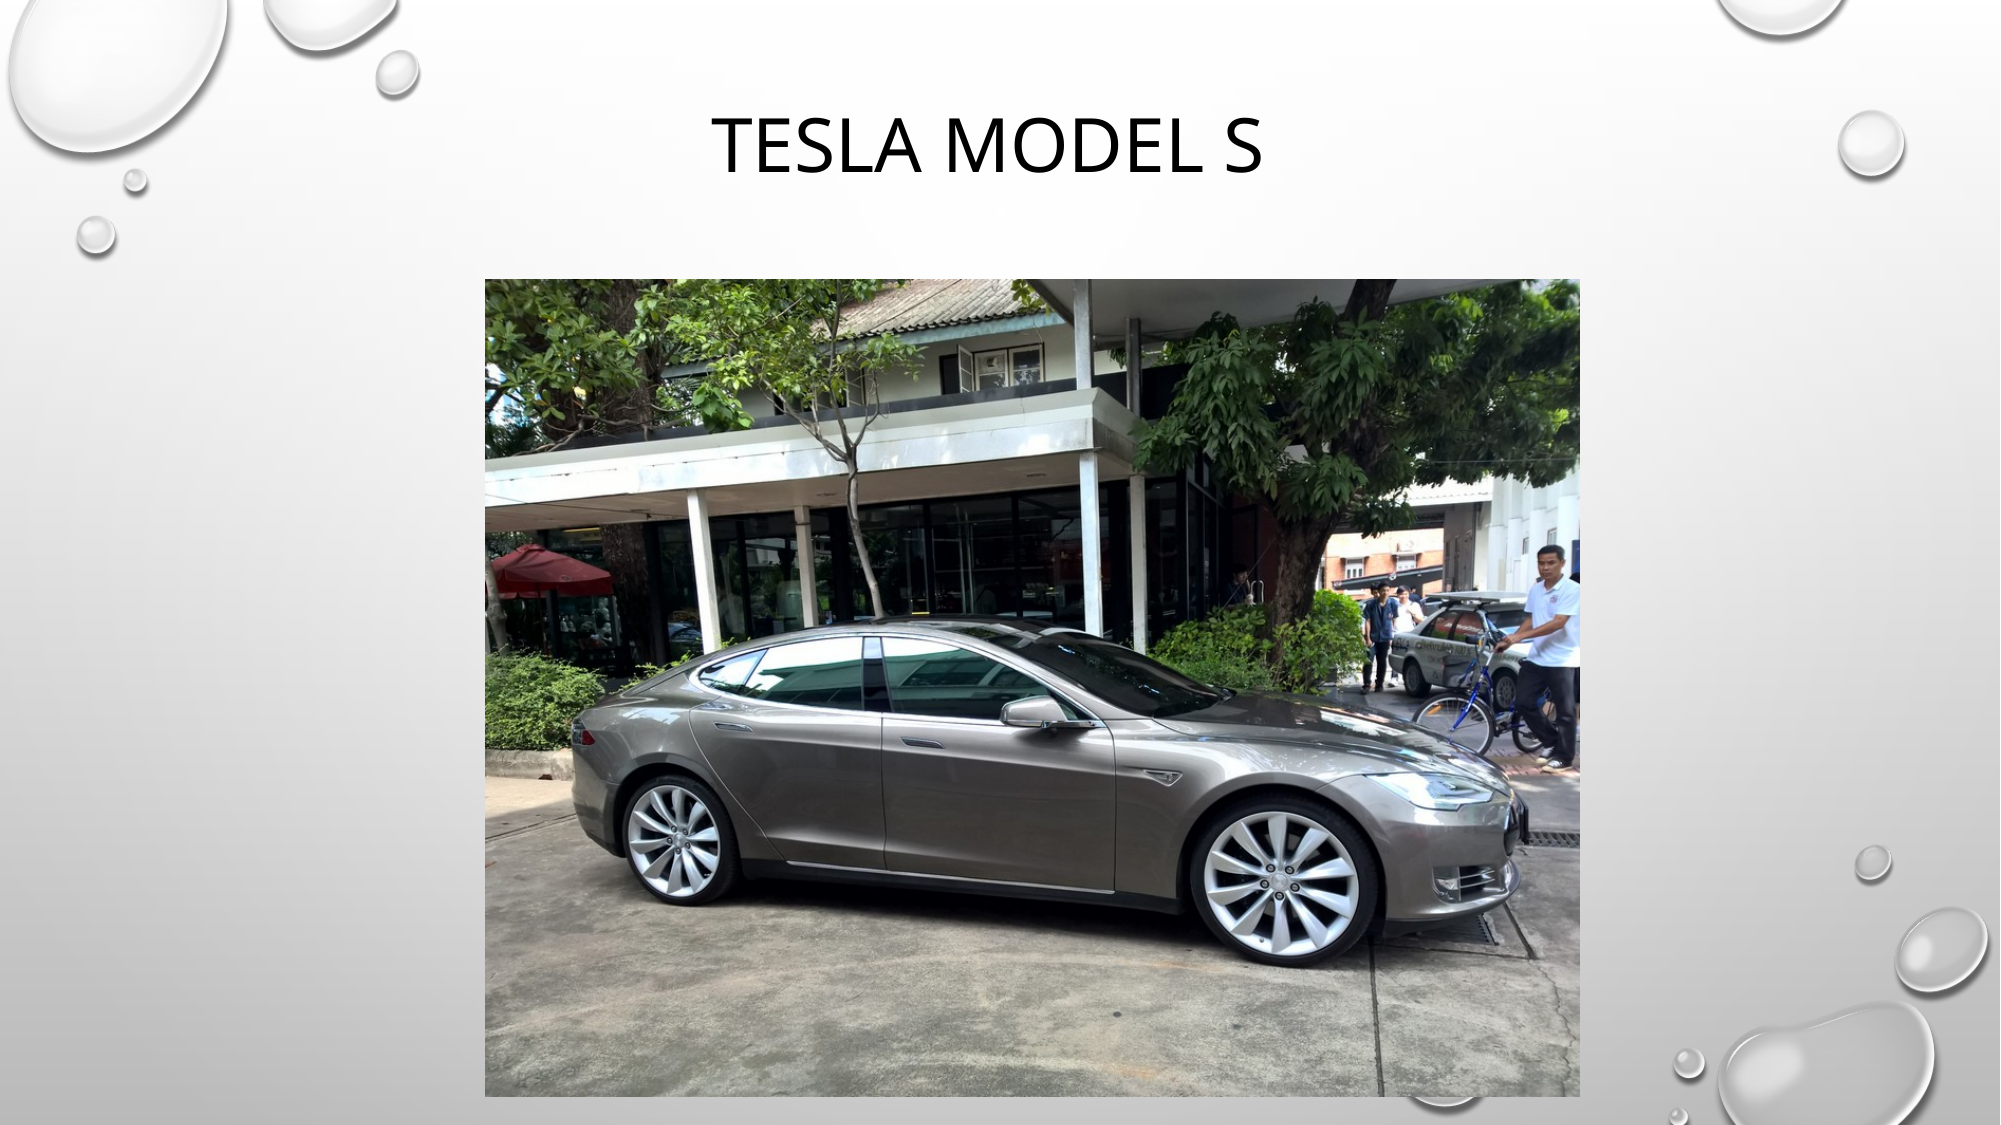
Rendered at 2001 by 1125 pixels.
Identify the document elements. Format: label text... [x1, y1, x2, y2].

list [485, 279, 1580, 1097]
title Tesla model s [138, 17, 1839, 280]
picture [0, 0, 2000, 1125]
